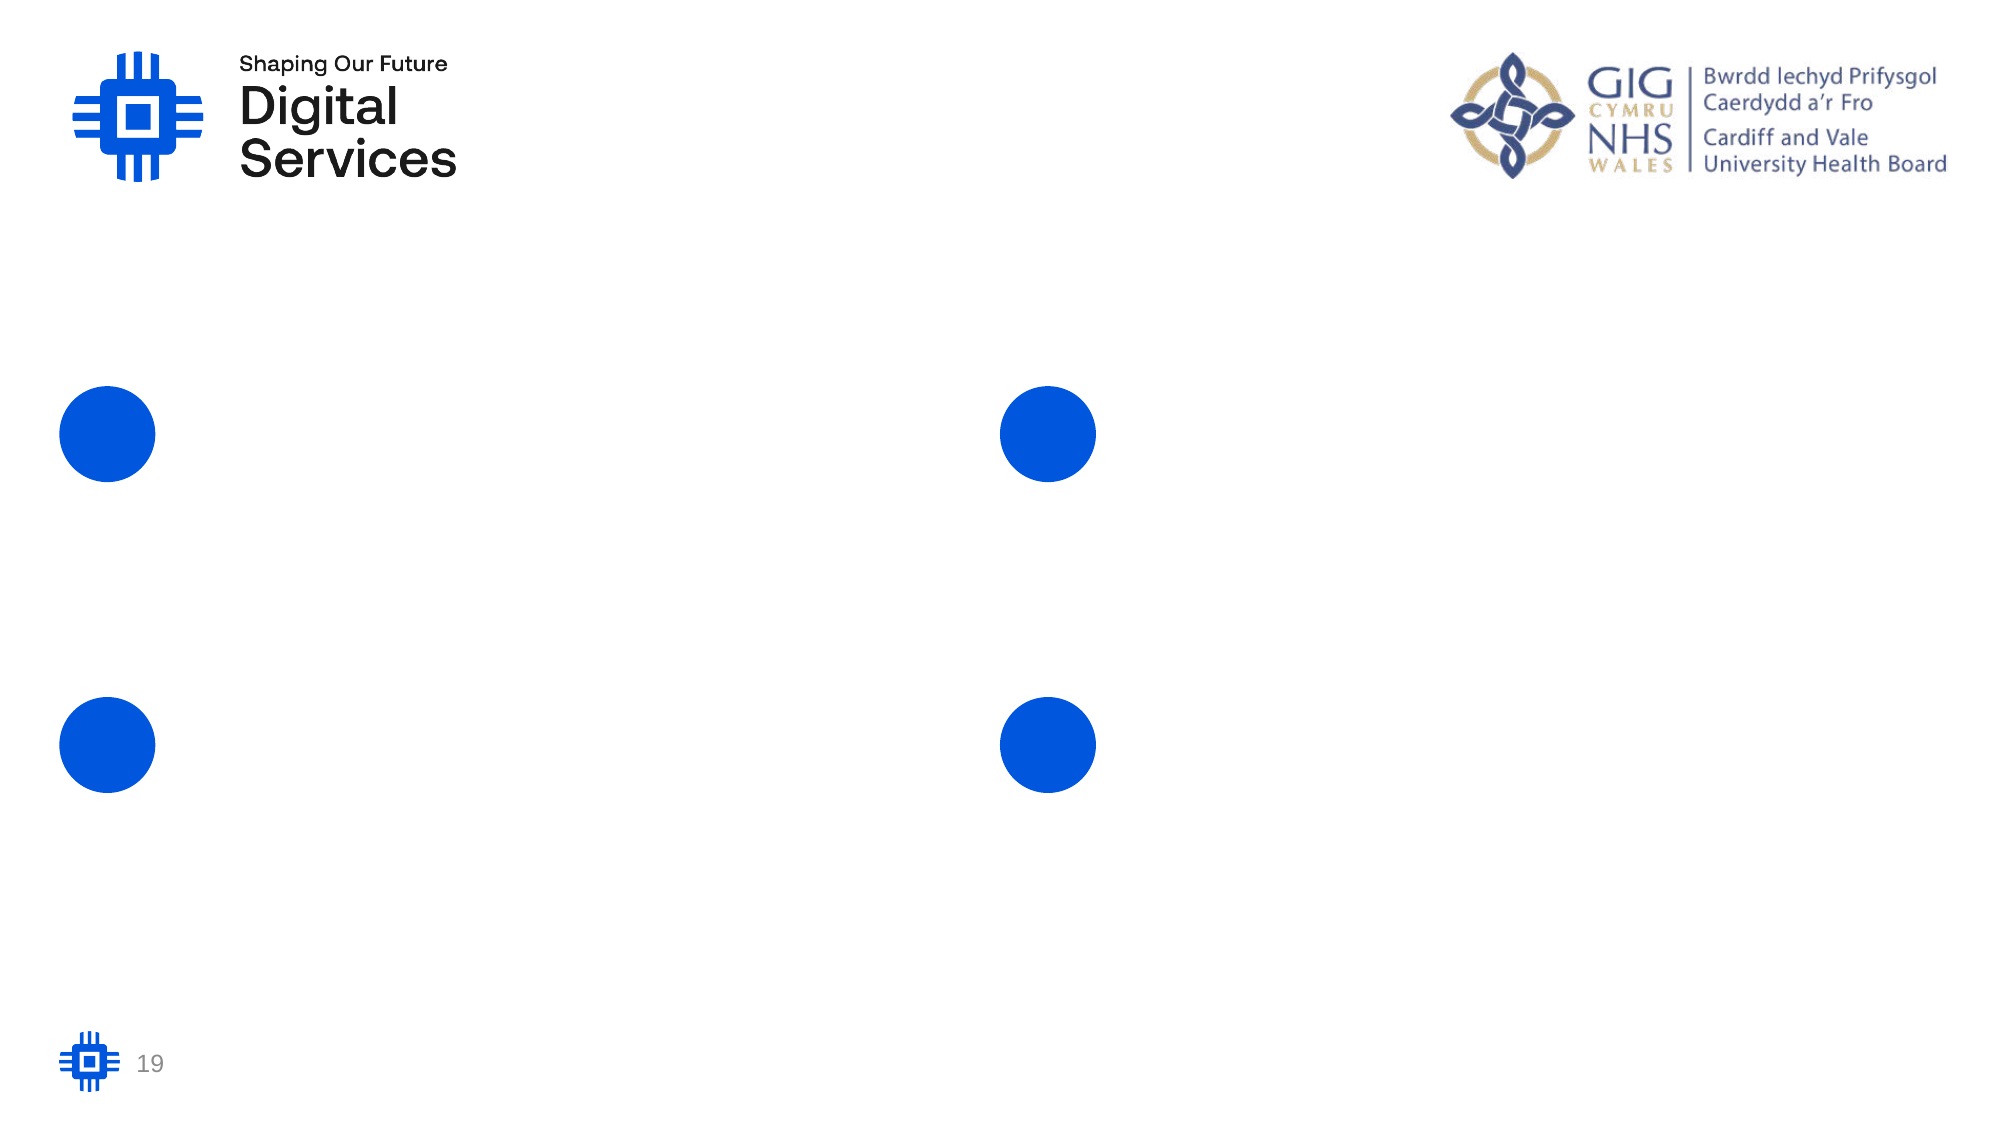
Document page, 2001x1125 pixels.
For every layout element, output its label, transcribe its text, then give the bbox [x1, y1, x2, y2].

picture [59, 1031, 120, 1092]
slide_number 19 [121, 1032, 522, 1093]
picture [72, 51, 456, 182]
picture [1450, 52, 1948, 179]
